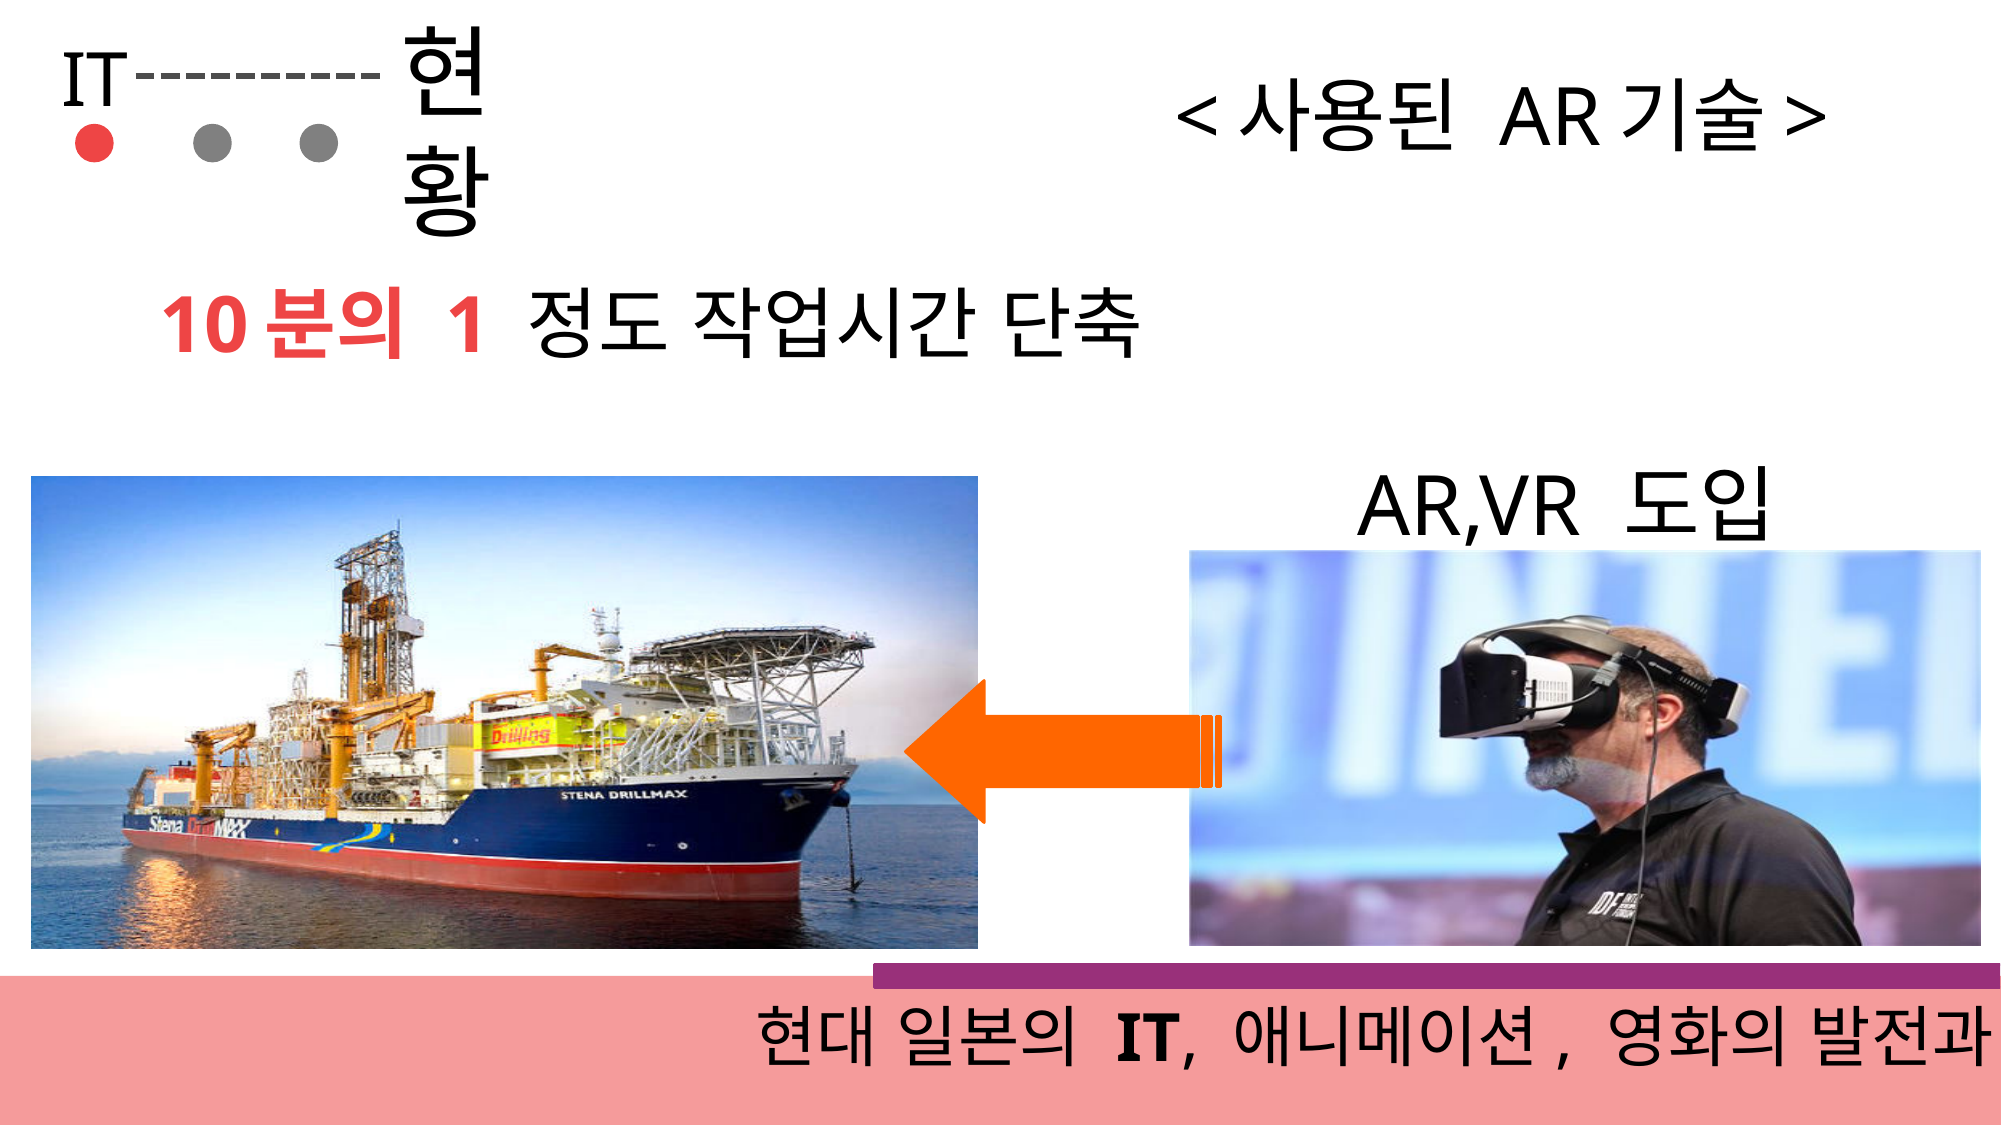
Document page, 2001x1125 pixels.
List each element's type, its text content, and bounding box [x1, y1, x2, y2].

text_box 현대 일본의 IT, 애니메이션, 영화의 발전과 현황 [740, 987, 2001, 1083]
text_box IT [46, 23, 144, 129]
text_box [75, 129, 114, 163]
text_box [299, 123, 339, 163]
text_box 10분의 1 정도 작업시간 단축 [144, 267, 1221, 443]
text_box AR,VR 도입 [1342, 444, 1827, 548]
picture [1188, 550, 1981, 947]
text_box [983, 679, 1182, 824]
text_box [0, 974, 2001, 1125]
text_box [193, 123, 232, 163]
text_box 현황 [385, 1, 575, 257]
text_box <사용된 AR기술> [1153, 19, 1851, 207]
picture [30, 475, 978, 949]
text_box [873, 963, 2001, 989]
